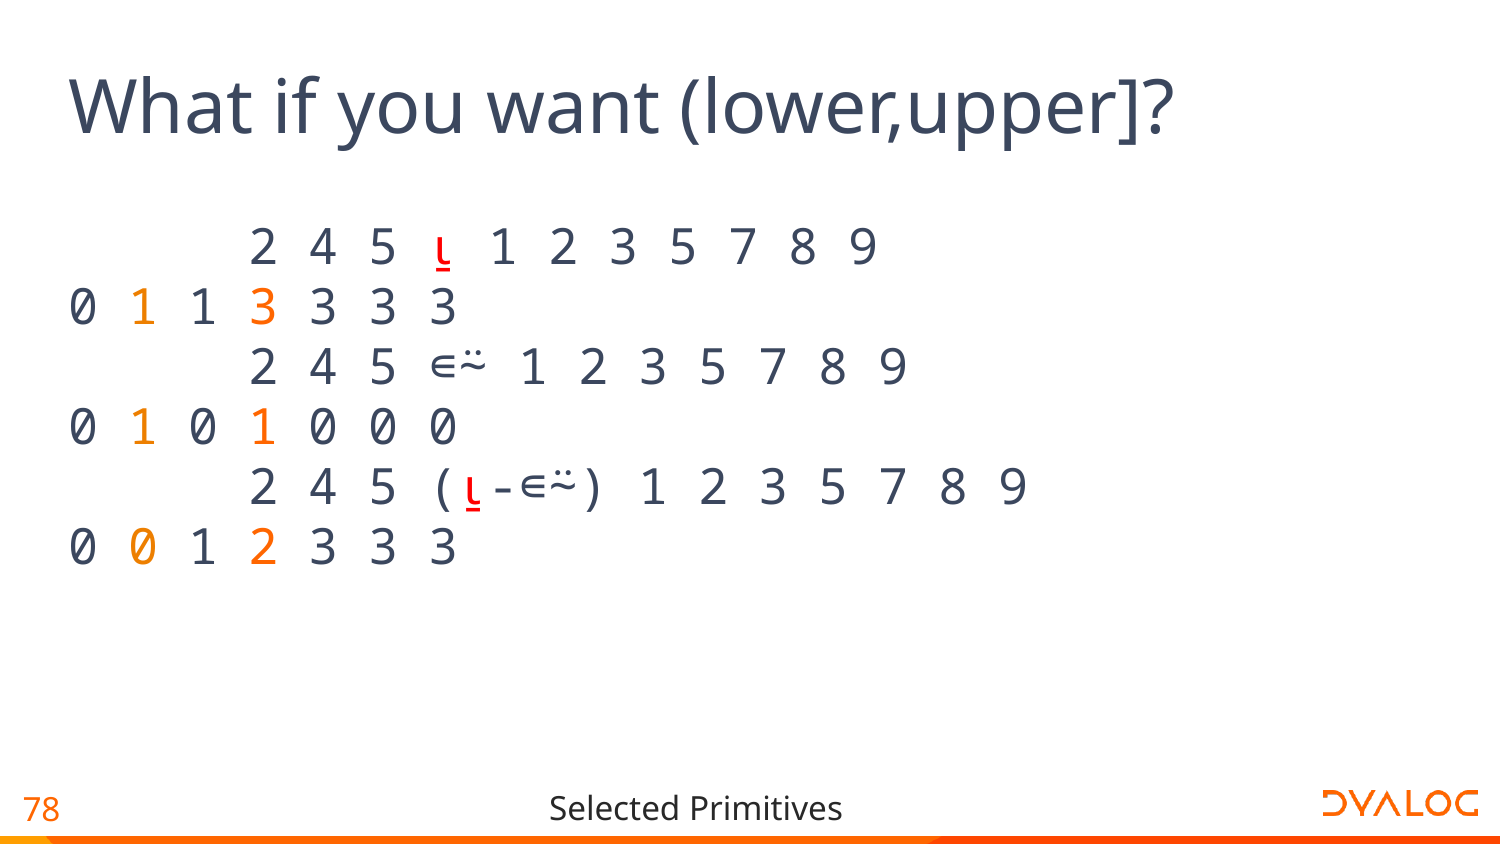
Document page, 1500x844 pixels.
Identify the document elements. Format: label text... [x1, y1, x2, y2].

title What if you want (lower,upper]? [53, 43, 1453, 157]
picture [1323, 790, 1478, 816]
picture [0, 836, 1500, 844]
list 2 4 5 ⍸ 1 2 3 5 7 8 9 0 1 1 3 3 3 3 2 4 5 ∊⍨ 1 2 3 5 7 8 9 0 1 0 1 0 0 0 2 4 5 (⍸-∊⍨) 1 2 3 5 7 8 9 0 0 1 2 3 3 3 [53, 207, 1453, 740]
